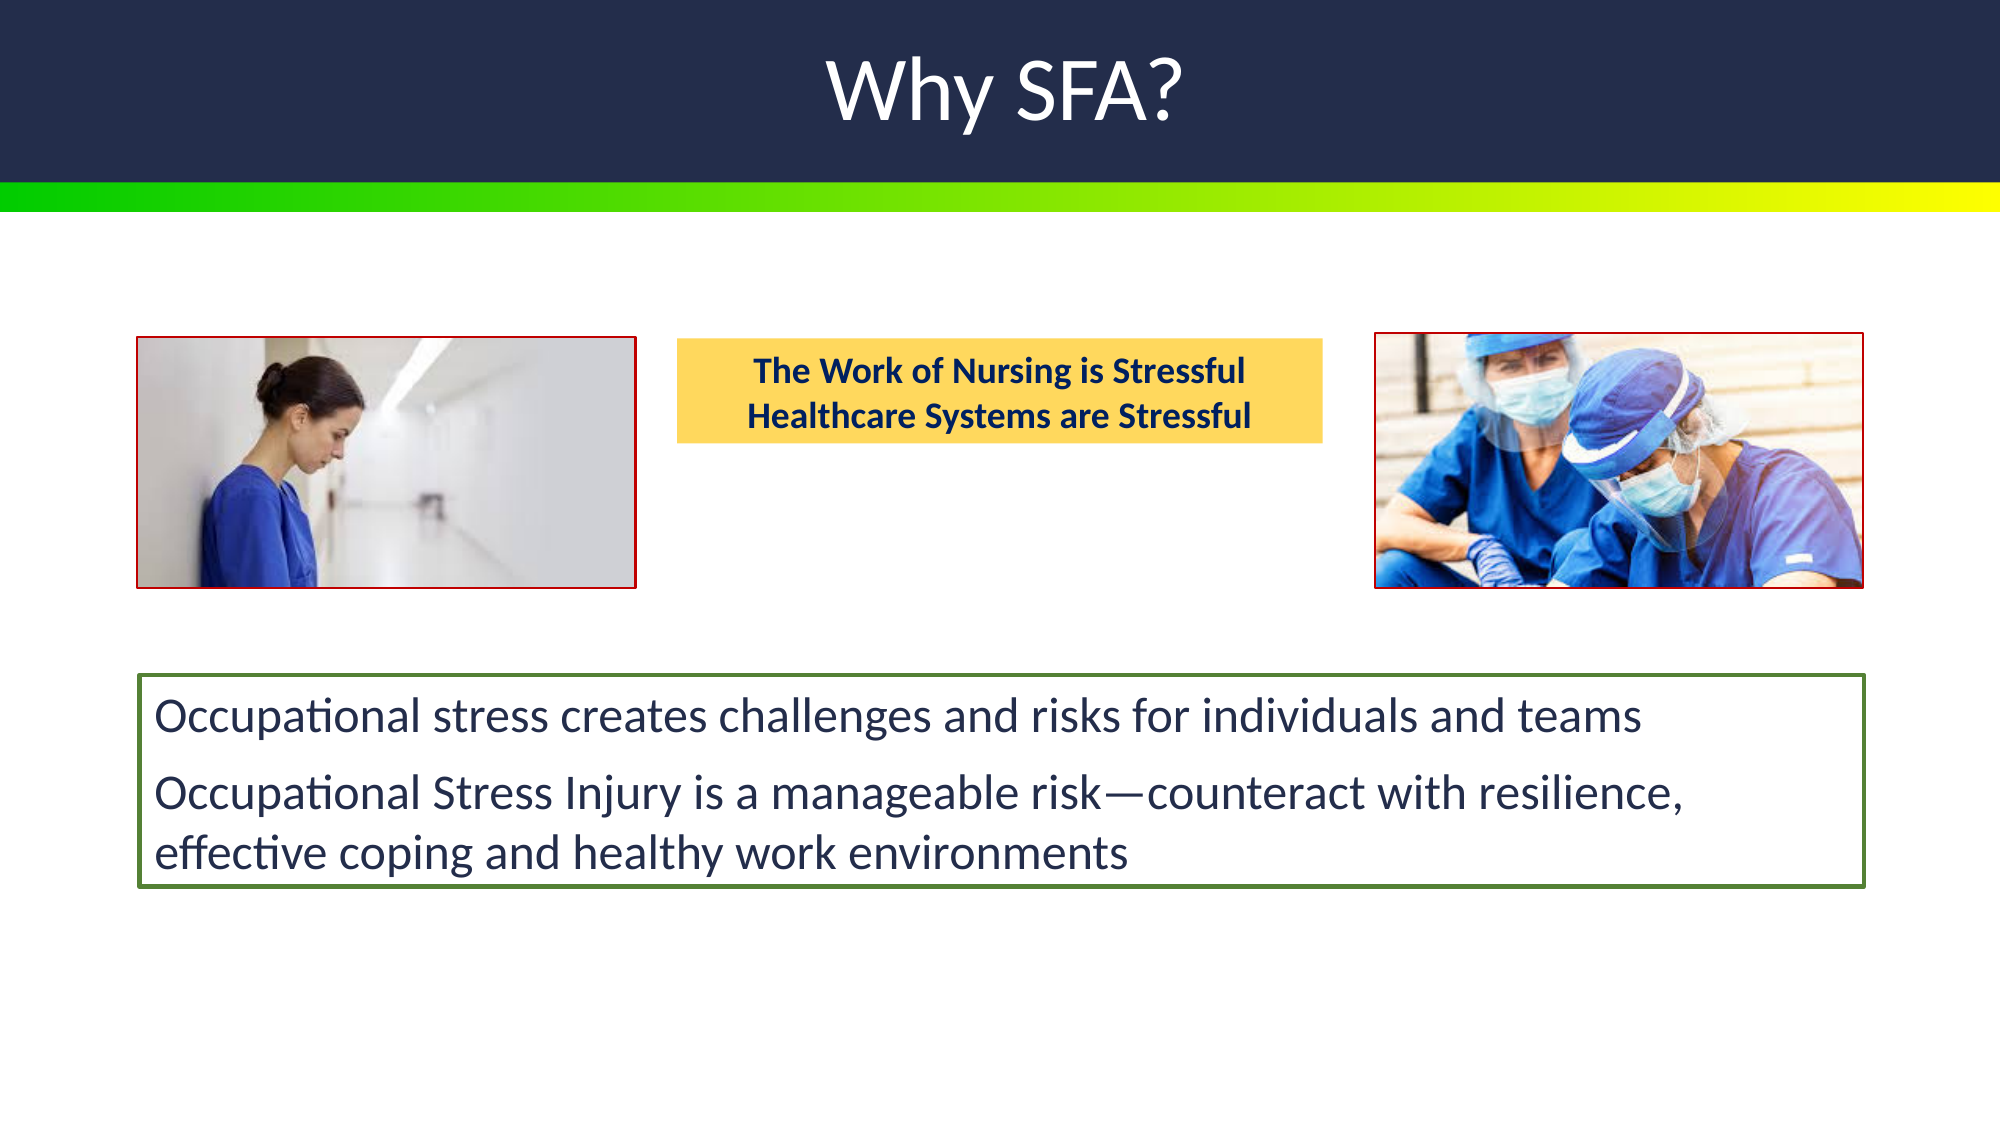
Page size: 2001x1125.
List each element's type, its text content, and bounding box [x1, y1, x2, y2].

picture [137, 338, 635, 587]
text_box Occupational stress creates challenges and risks for individuals and teams Occupational Stress Injury is a manageable risk—counteract with resilience, effective coping and healthy work environments [139, 674, 1864, 887]
picture [1376, 333, 1863, 587]
text_box The Work of Nursing is Stressful Healthcare Systems are Stressful [677, 338, 1323, 444]
title Why SFA? [49, 8, 1963, 174]
